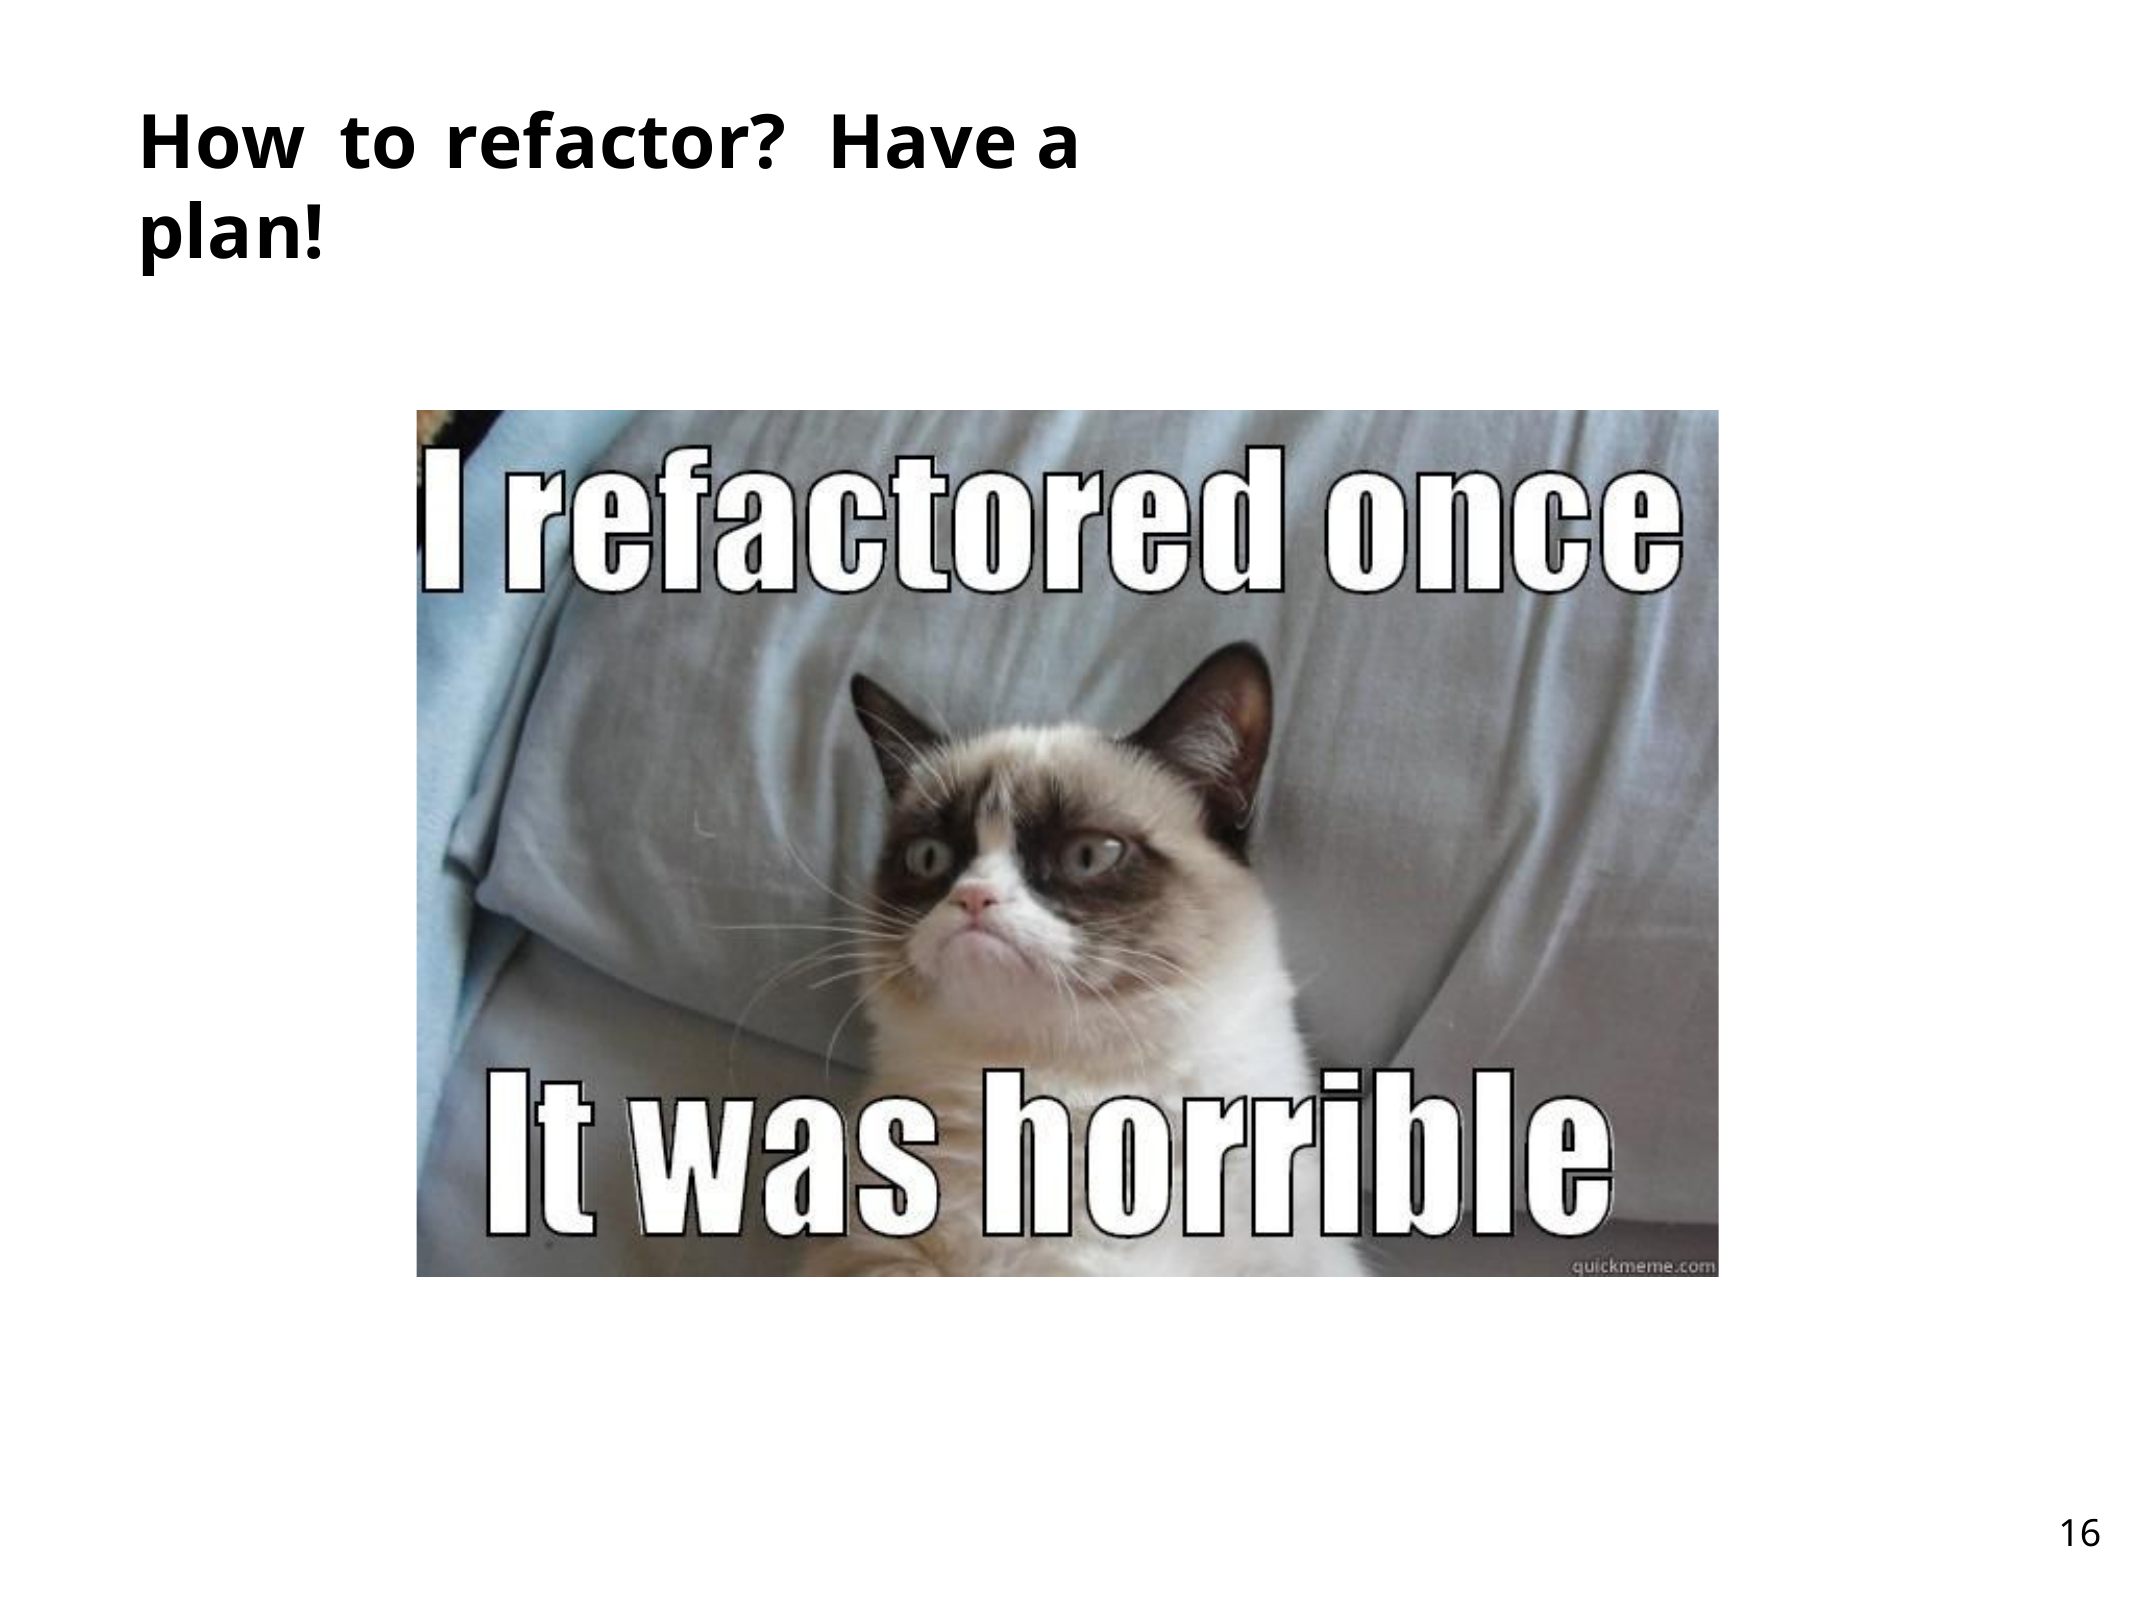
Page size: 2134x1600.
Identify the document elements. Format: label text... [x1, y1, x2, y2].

text_box [416, 410, 1719, 1278]
title How to refactor? Have a plan! [135, 91, 1297, 361]
slide_number 16 [2052, 1515, 2103, 1600]
